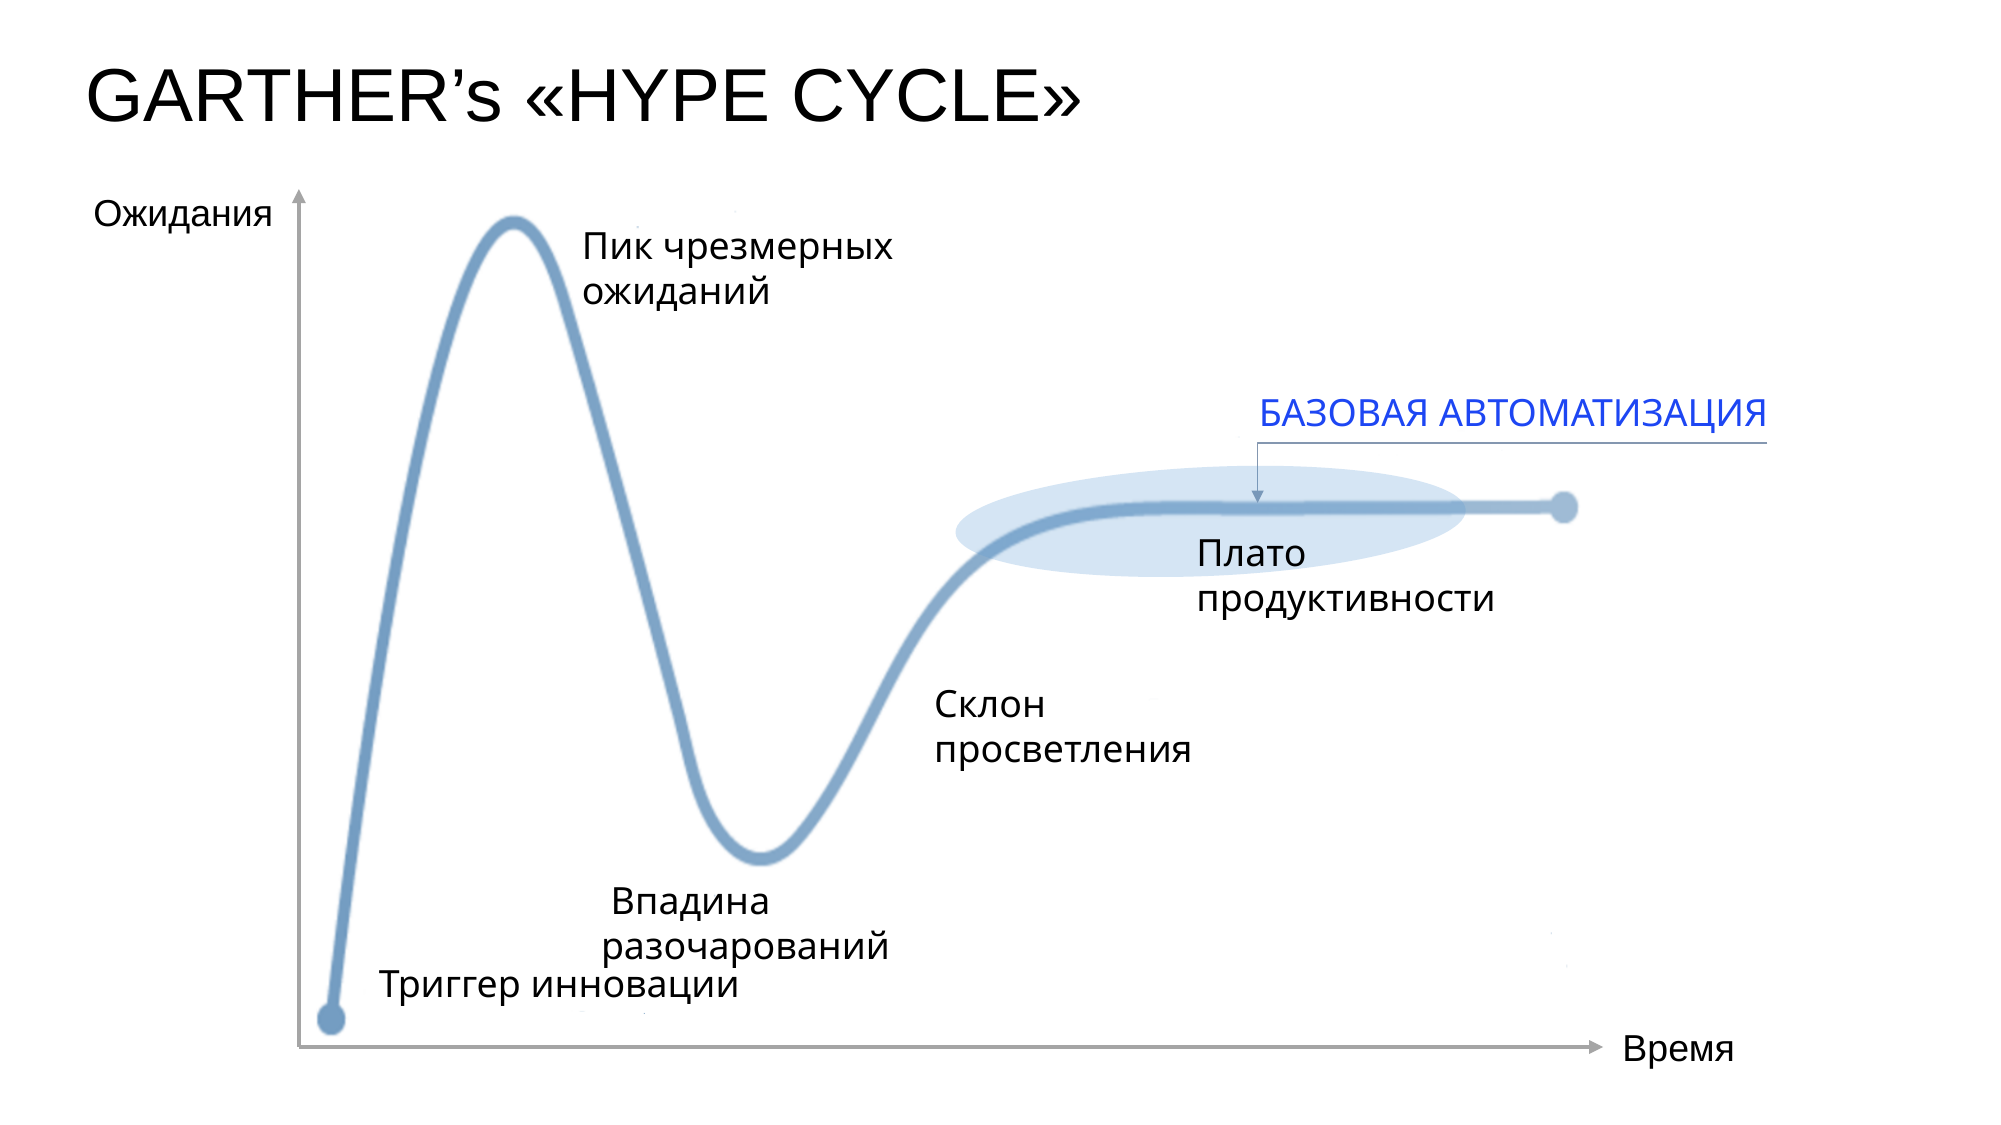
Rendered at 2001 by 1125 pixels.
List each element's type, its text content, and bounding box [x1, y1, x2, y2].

text_box [1594, 441, 1768, 464]
text_box Время [1622, 1024, 1789, 1070]
picture [312, 187, 1590, 1039]
text_box GARTHER’s «HYPE CYCLE» [85, 46, 1925, 137]
text_box БАЗОВАЯ АВТОМАТИЗАЦИЯ [1594, 388, 1806, 434]
text_box Ожидания [93, 189, 298, 235]
